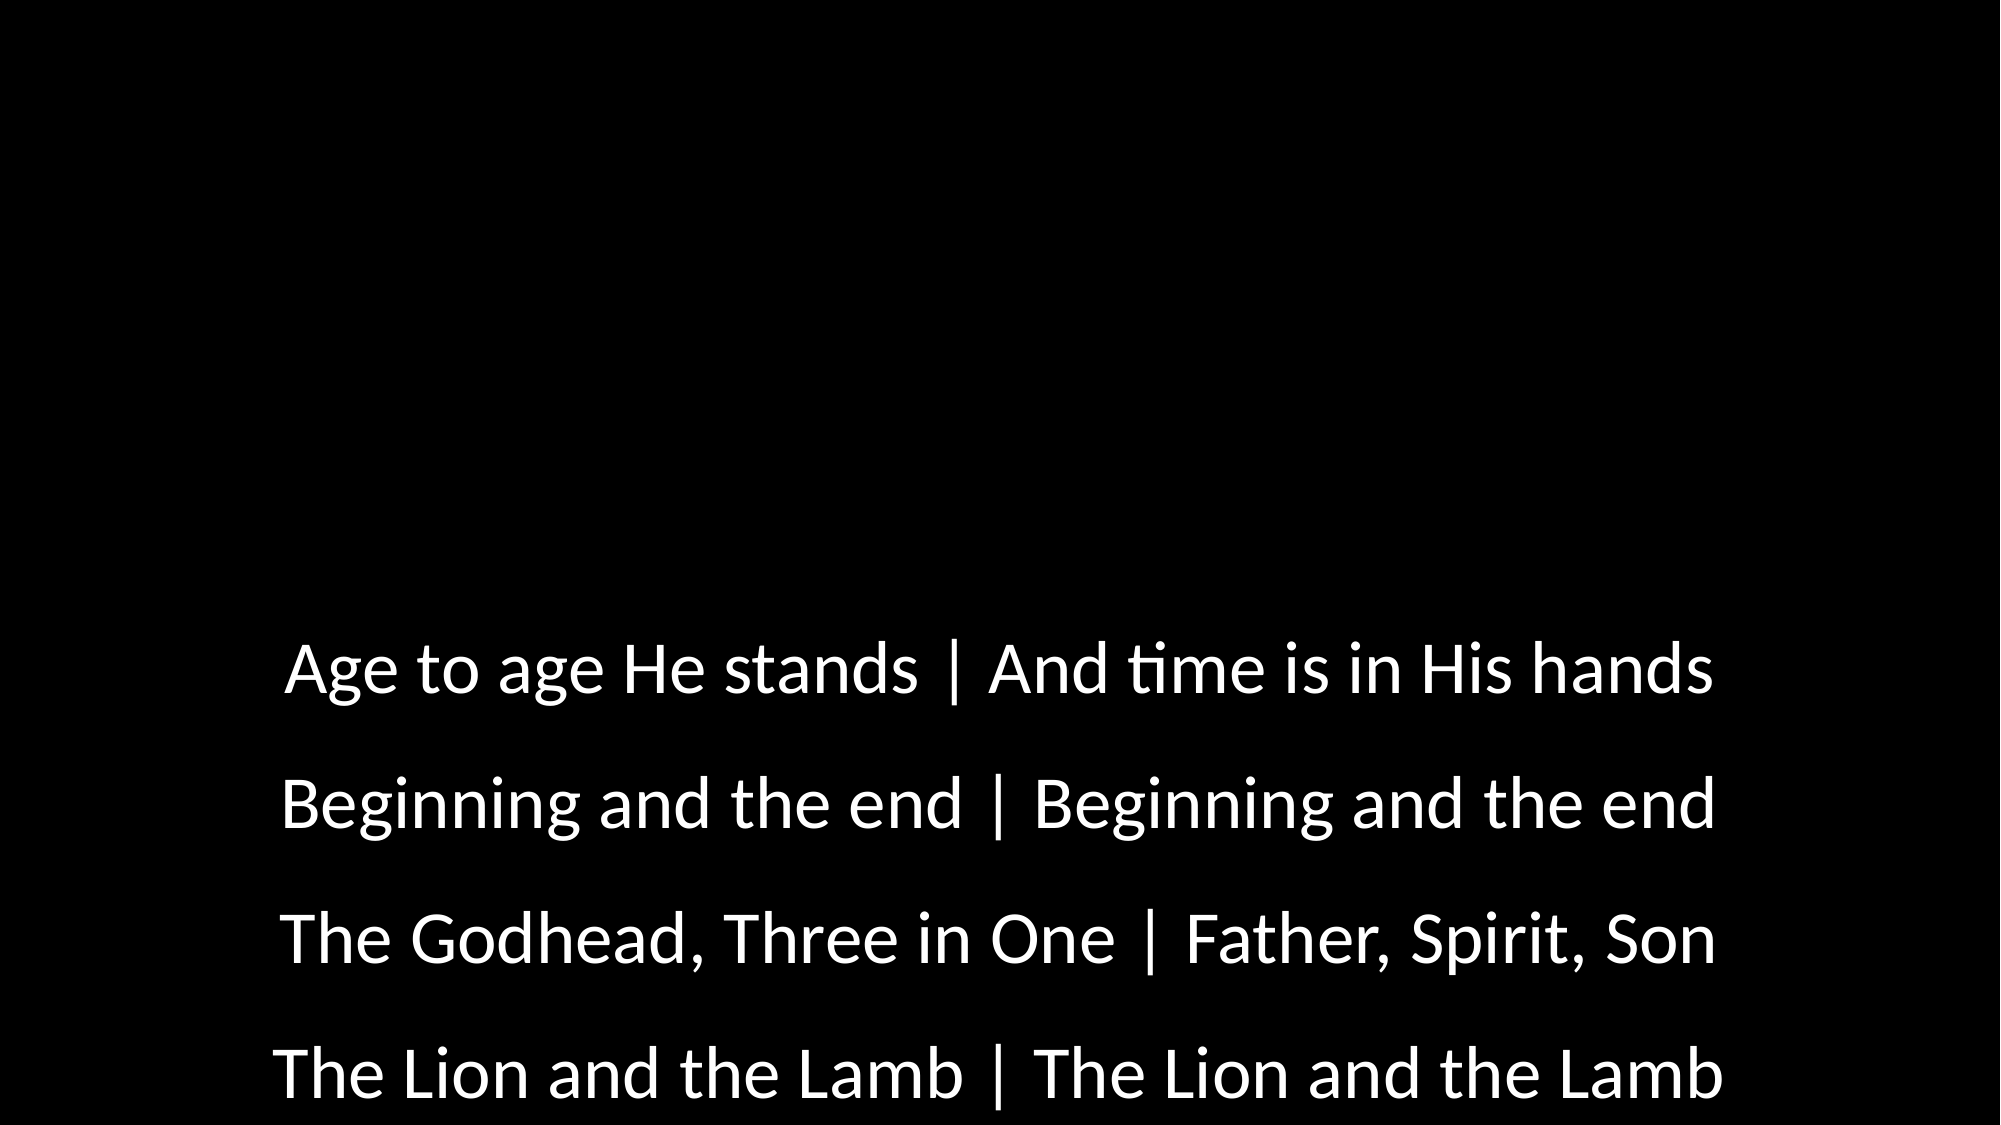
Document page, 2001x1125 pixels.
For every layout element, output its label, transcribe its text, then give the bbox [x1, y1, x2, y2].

subtitle Age to age He stands | And time is in His hands Beginning and the end | Beginning and the end The Godhead, Three in One | Father, Spirit, Son The Lion and the Lamb | The Lion and the Lamb [0, 562, 2000, 1125]
